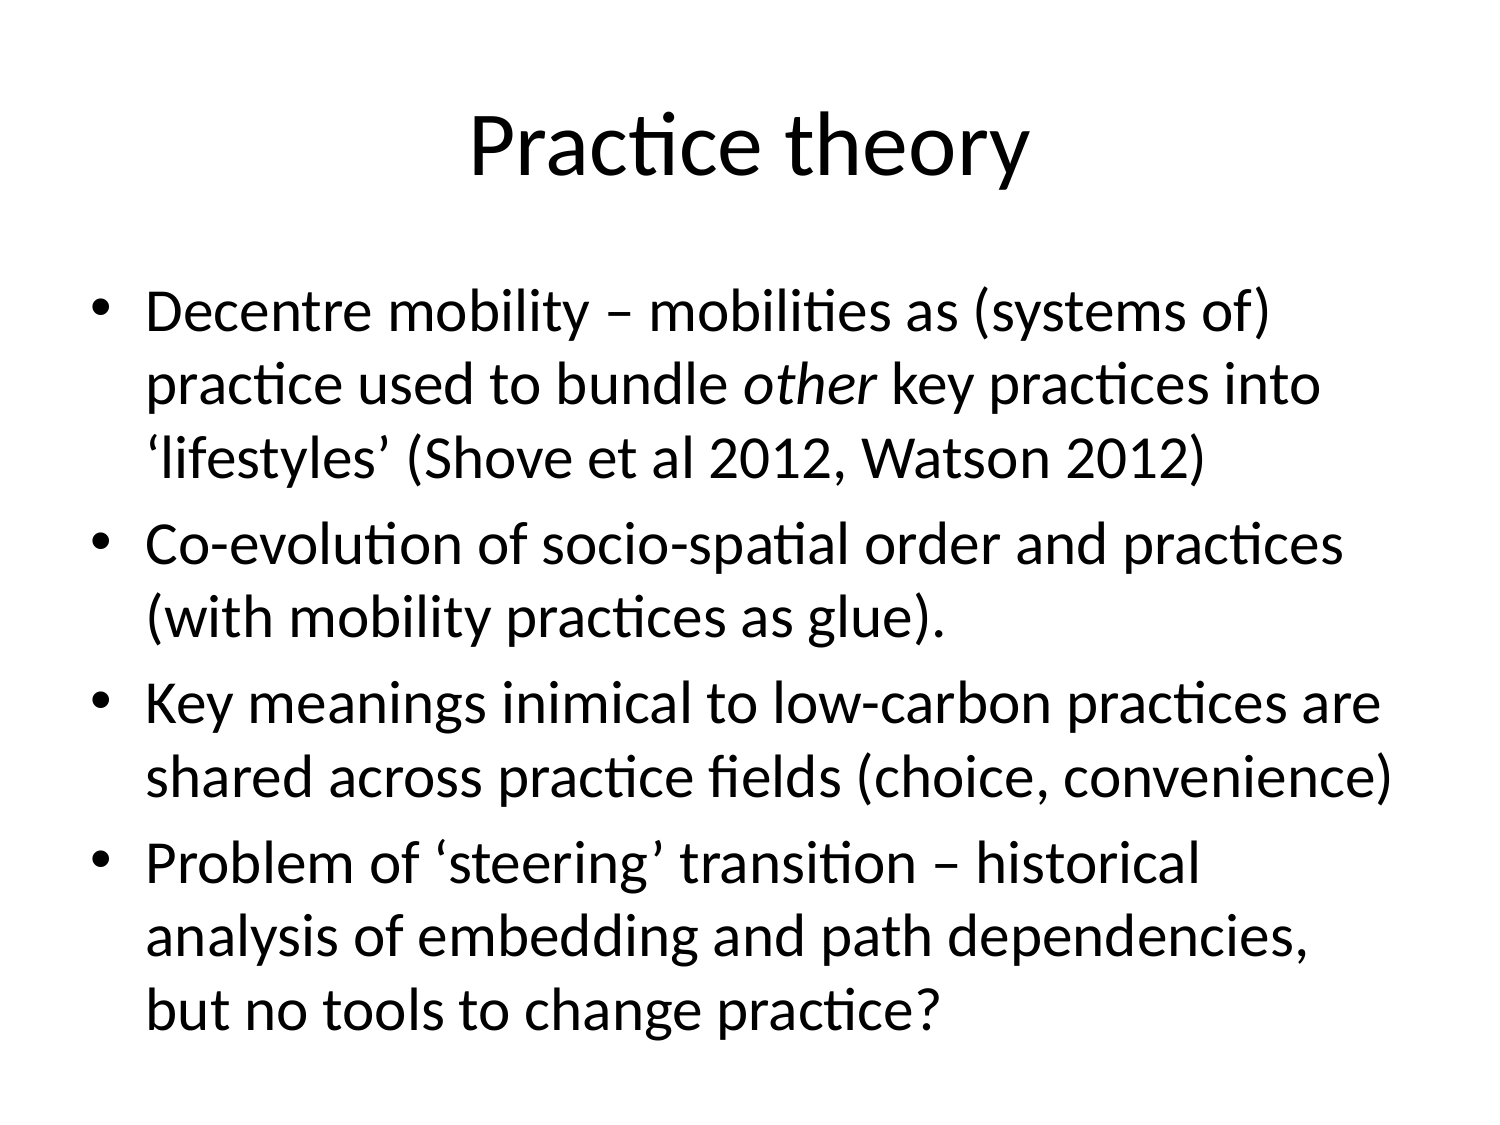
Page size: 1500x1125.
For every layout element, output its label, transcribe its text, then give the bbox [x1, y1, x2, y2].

title Practice theory [75, 45, 1425, 233]
list Decentre mobility – mobilities as (systems of) practice used to bundle other key practices into ‘lifestyles’ (Shove et al 2012, Watson 2012) Co-evolution of socio-spatial order and practices (with mobility practices as glue). Key meanings inimical to low-carbon practices are shared across practice fields (choice, convenience) Problem of ‘steering’ transition – historical analysis of embedding and path dependencies, but no tools to change practice? [75, 262, 1425, 1083]
